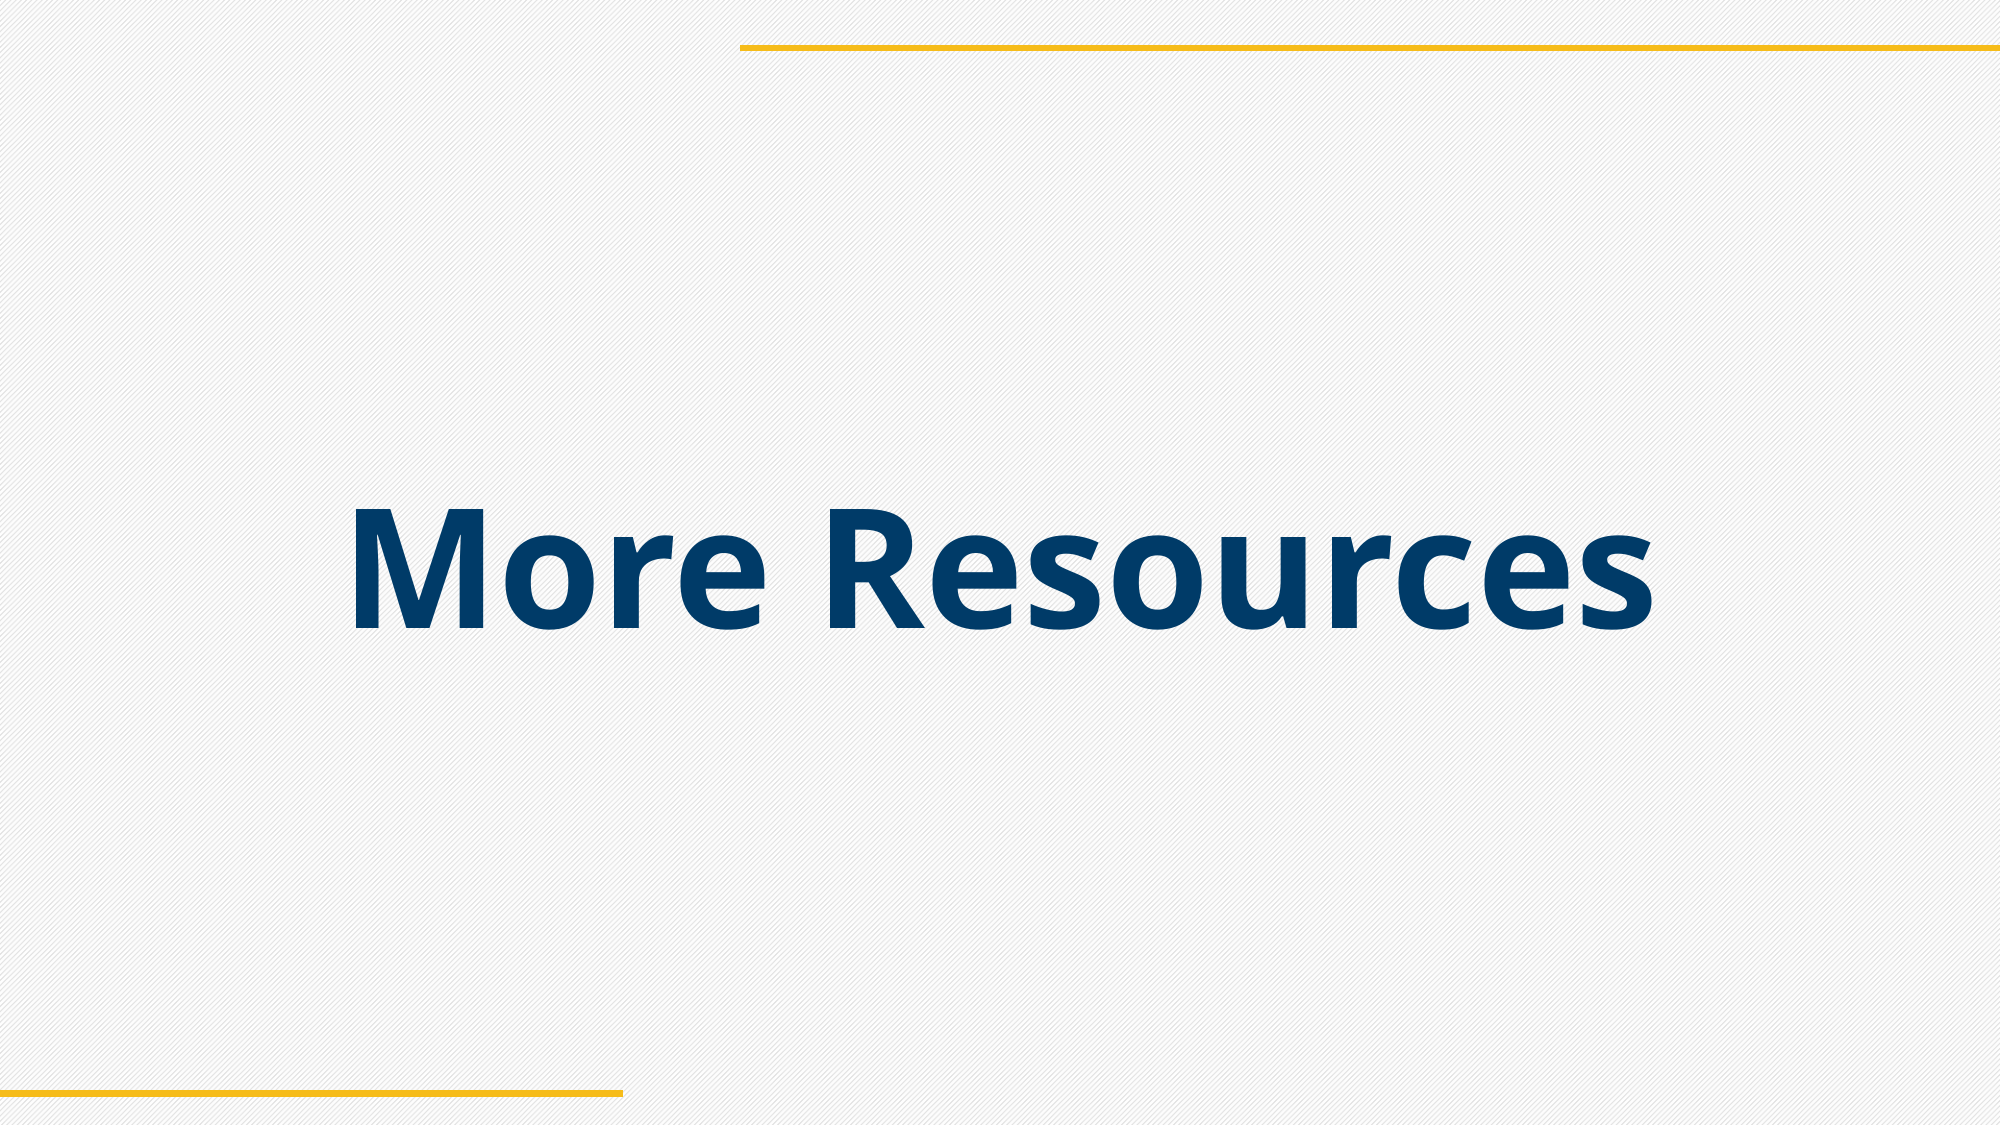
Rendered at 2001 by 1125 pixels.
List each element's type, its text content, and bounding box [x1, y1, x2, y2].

text_box More Resources [0, 453, 2000, 669]
